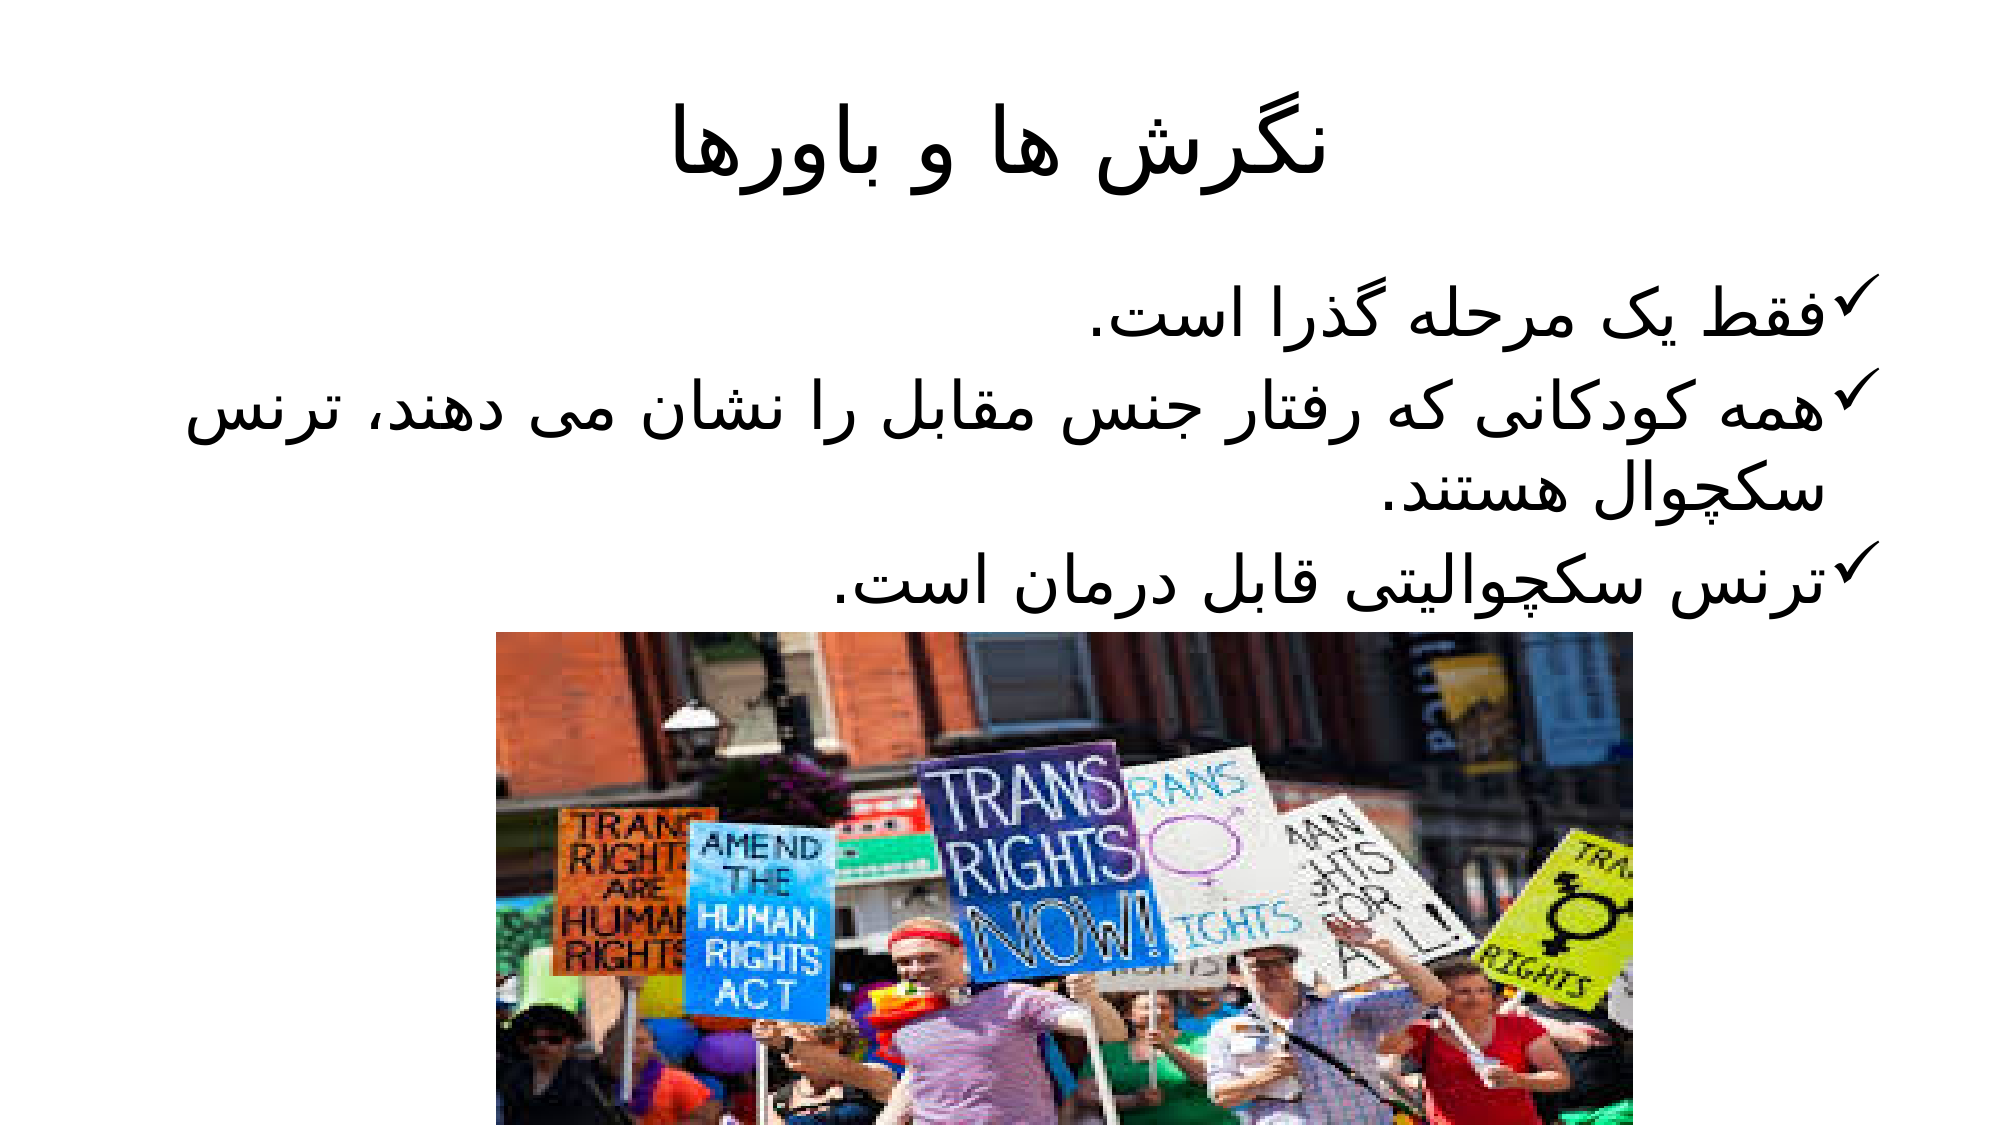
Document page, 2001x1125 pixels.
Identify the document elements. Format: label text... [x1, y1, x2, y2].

list فقط یک مرحله گذرا است. همه کودکانی که رفتار جنس مقابل را نشان می دهند، ترنس سکچوال هستند. ترنس سکچوالیتی قابل درمان است. [99, 262, 1900, 1005]
picture [495, 632, 1634, 1125]
title نگرش ها و باورها [99, 42, 1900, 231]
